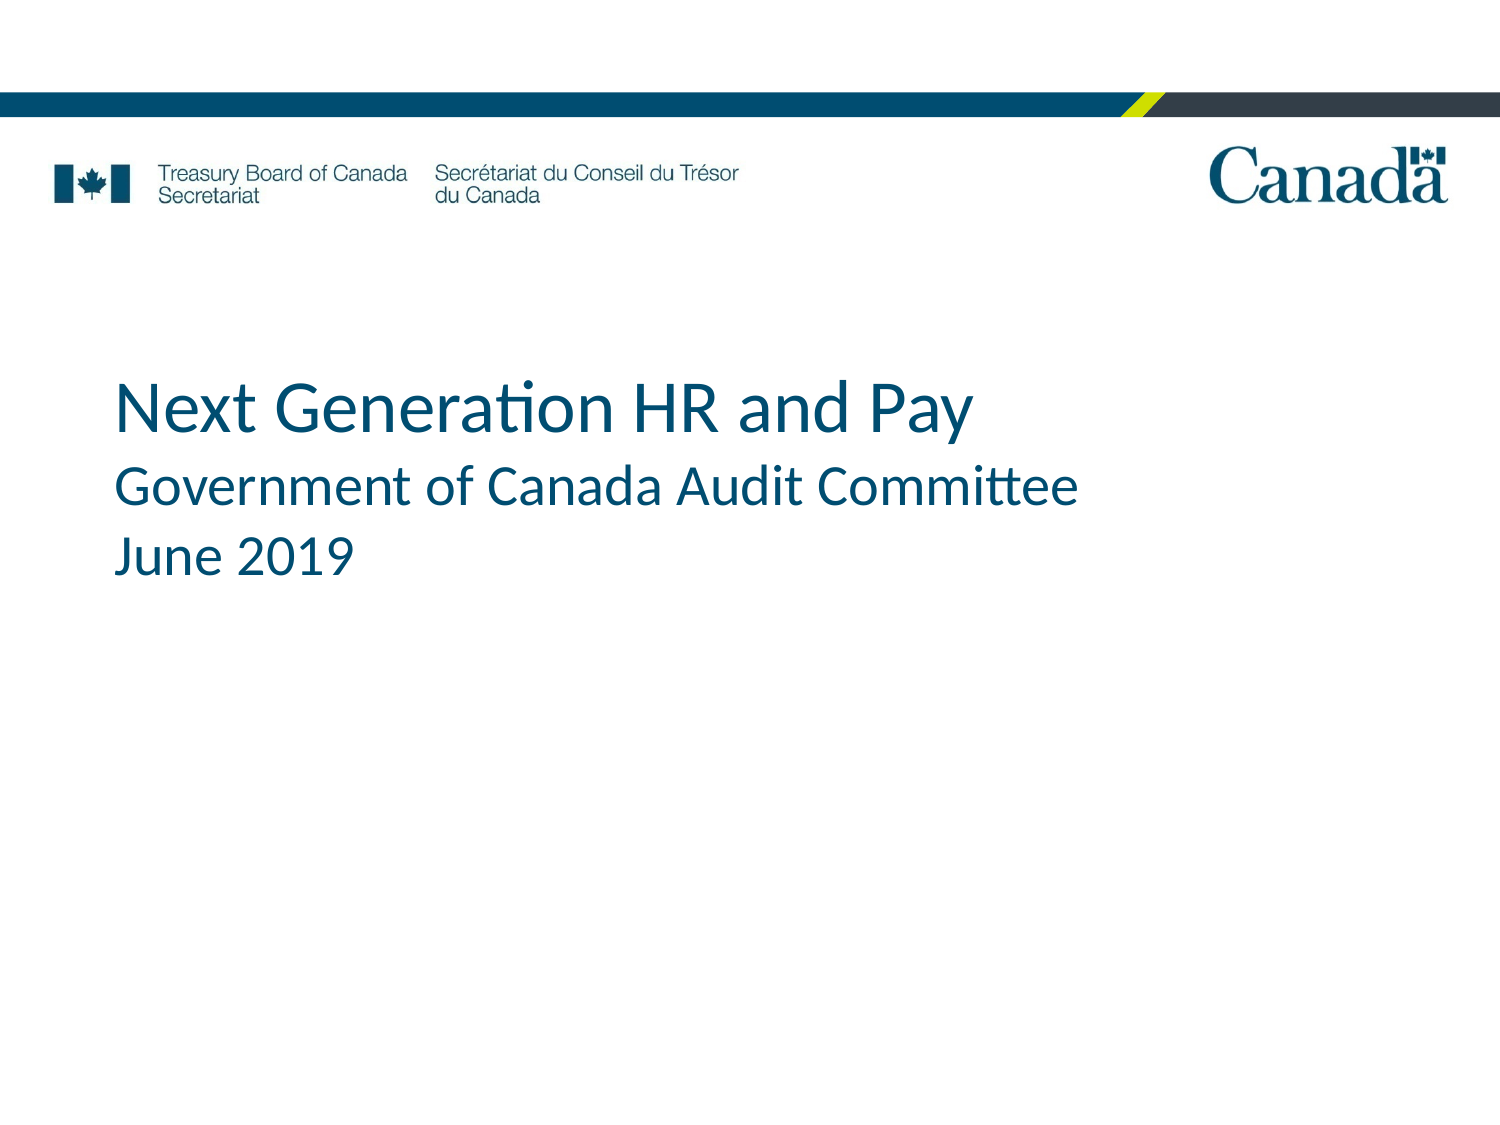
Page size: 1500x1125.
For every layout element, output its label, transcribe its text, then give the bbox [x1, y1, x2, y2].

title Next Generation HR and Pay Government of Canada Audit Committee June 2019 [100, 349, 1364, 451]
picture [48, 149, 748, 214]
picture [1195, 132, 1454, 212]
